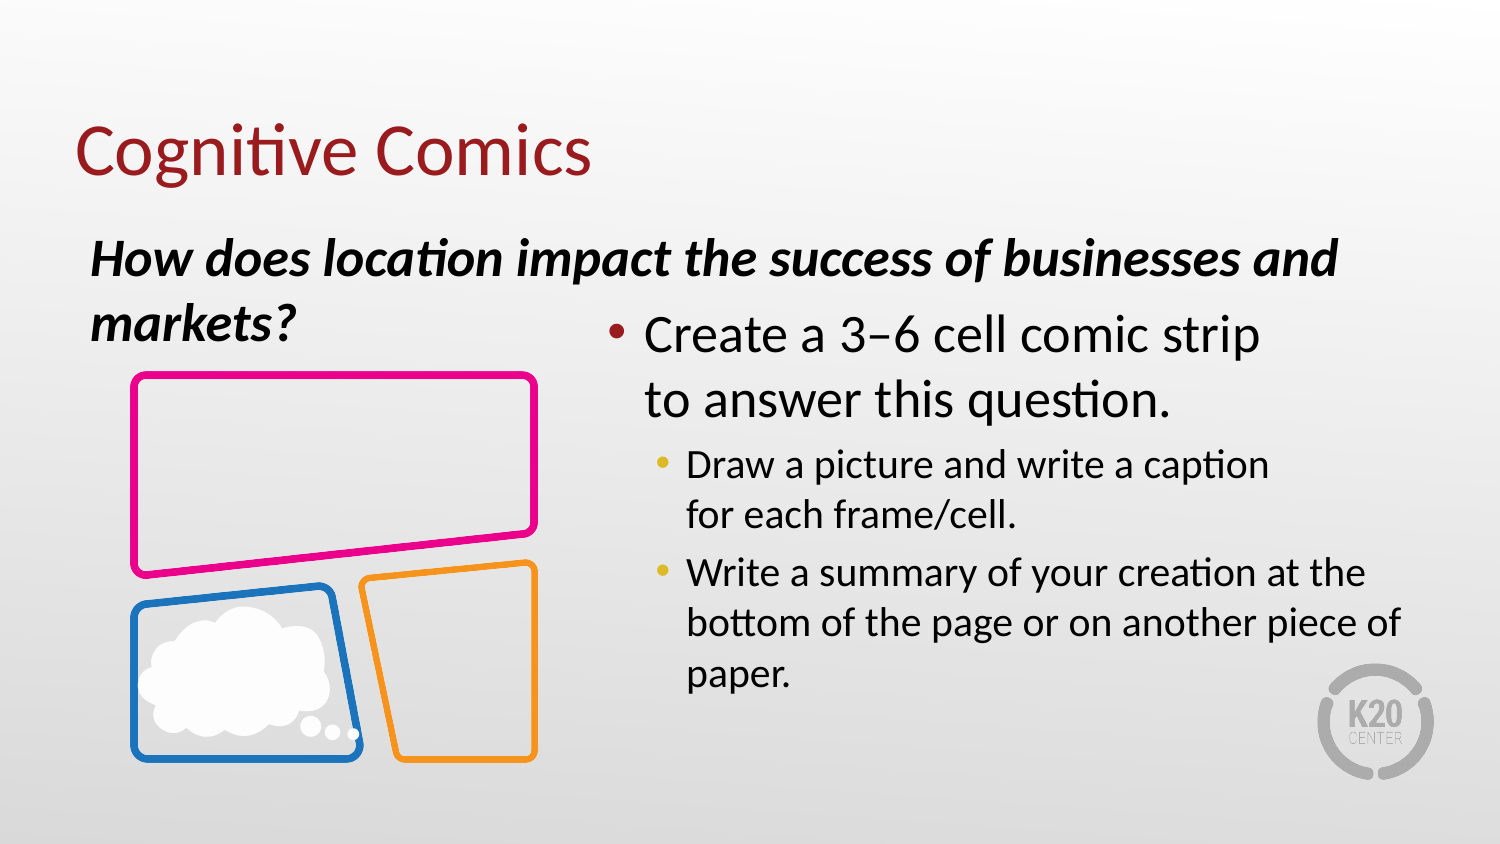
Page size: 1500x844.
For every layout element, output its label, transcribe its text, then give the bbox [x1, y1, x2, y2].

picture [130, 371, 538, 763]
list How does location impact the success of businesses and markets? [75, 214, 592, 779]
text_box Create a 3–6 cell comic strip to answer this question. Draw a picture and write a caption for each frame/cell. Write a summary of your creation at the bottom of the page or on another piece of paper. [592, 214, 1425, 779]
title Cognitive Comics [75, 50, 1425, 191]
